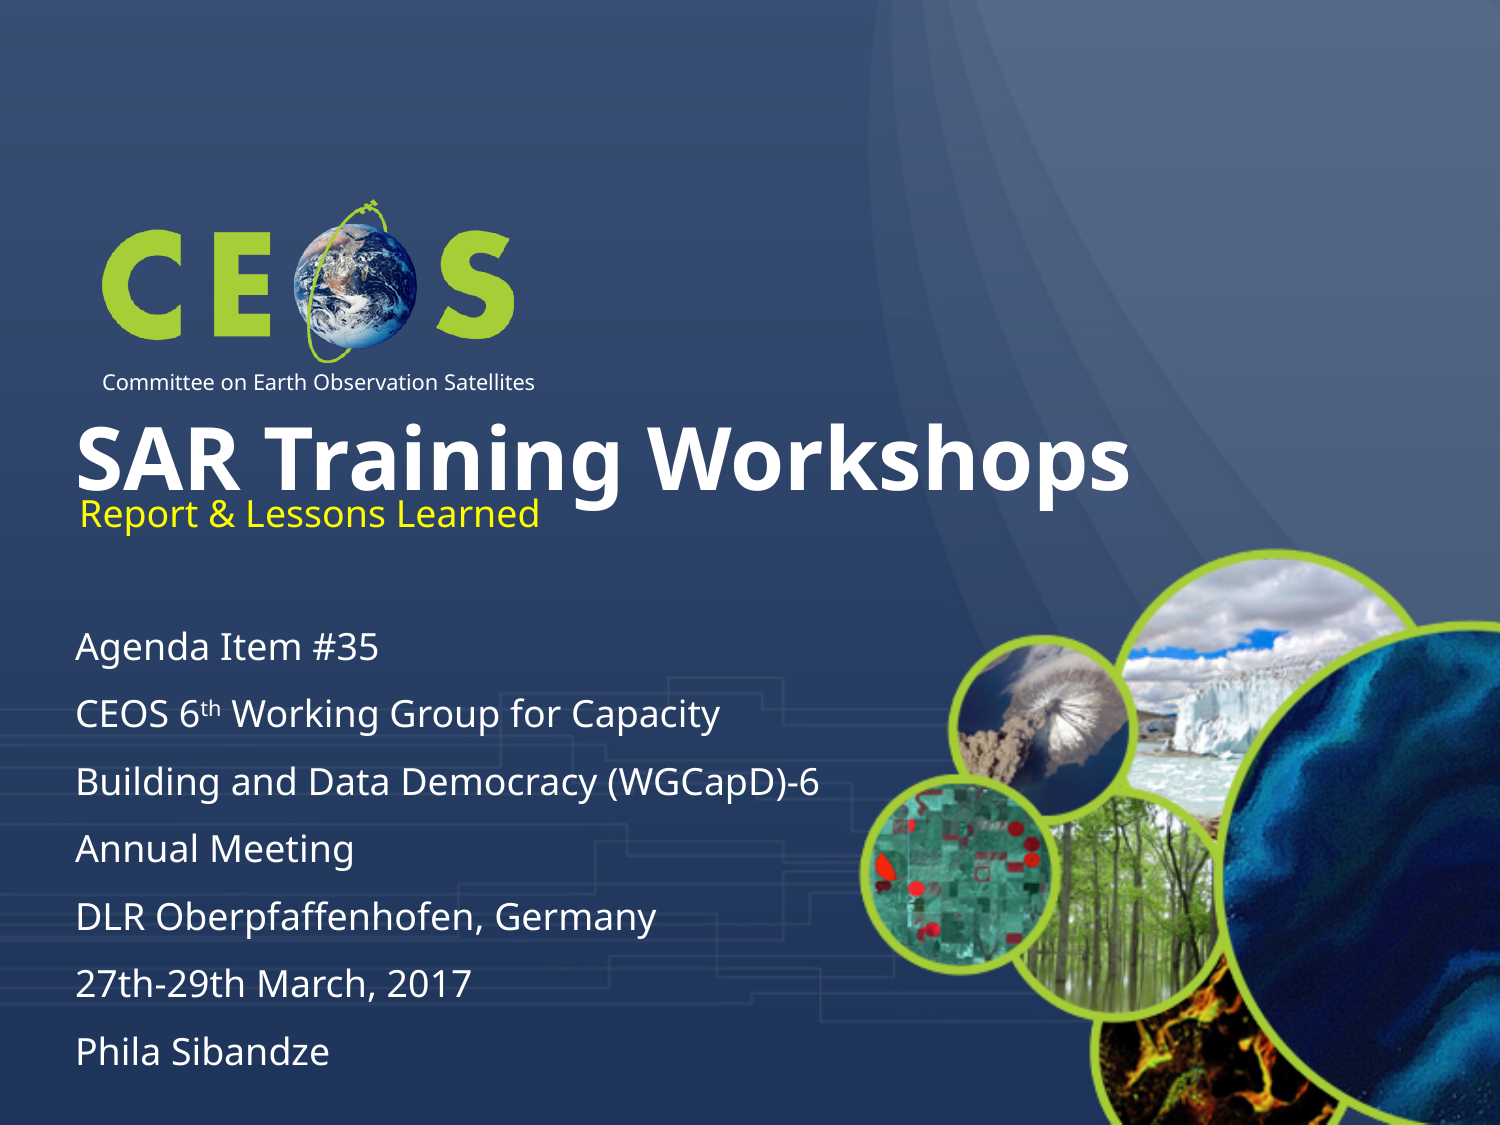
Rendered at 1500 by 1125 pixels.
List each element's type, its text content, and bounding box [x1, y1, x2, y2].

text_box Agenda Item #35 CEOS 6th Working Group for Capacity Building and Data Democracy (WGCapD)-6 Annual Meeting DLR Oberpfaffenhofen, Germany 27th-29th March, 2017 Phila Sibandze [75, 599, 865, 1017]
picture [1435, 1058, 1443, 1065]
title SAR Training Workshops [75, 402, 1423, 566]
picture [0, 0, 1500, 1125]
text_box Report & Lessons Learned [79, 490, 1427, 600]
text_box Committee on Earth Observation Satellites [102, 368, 563, 403]
